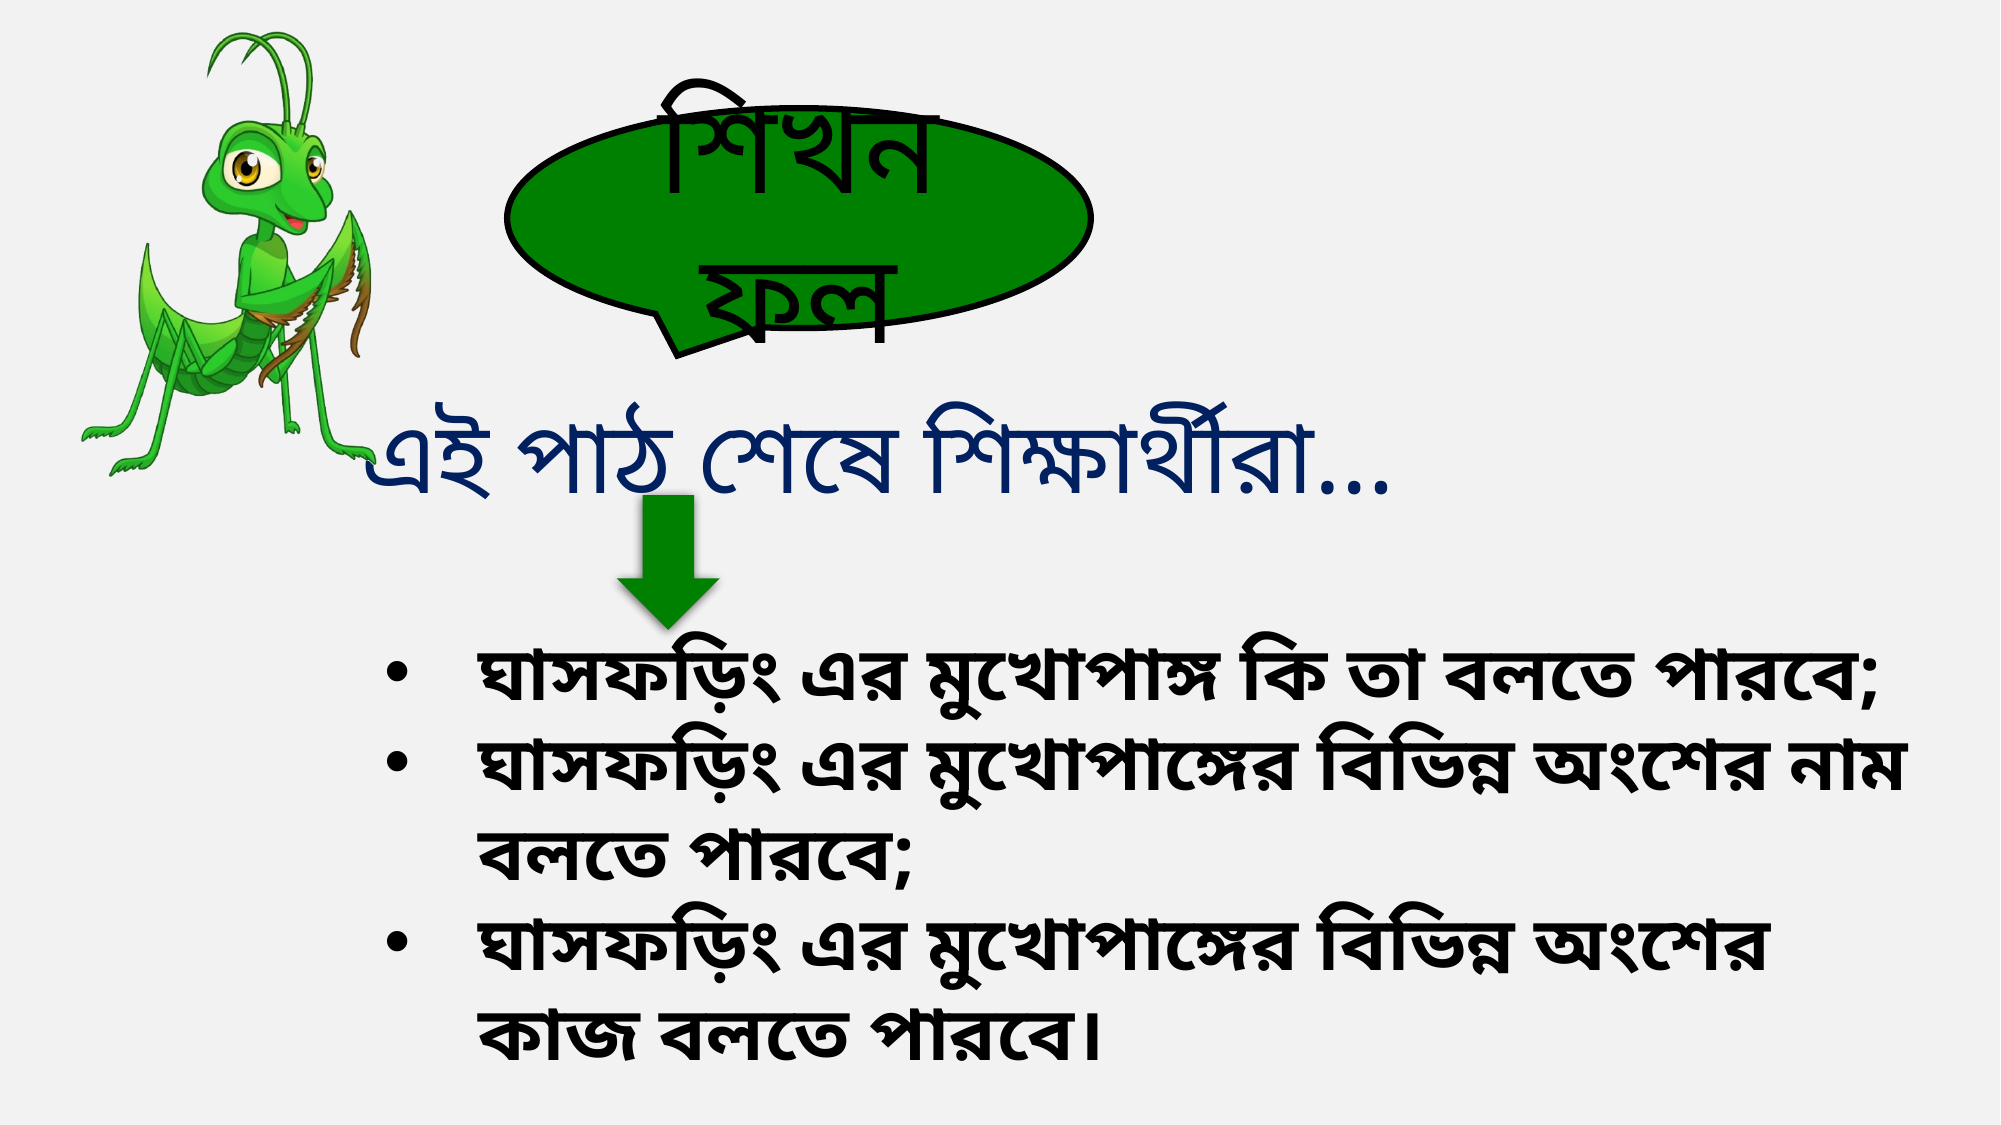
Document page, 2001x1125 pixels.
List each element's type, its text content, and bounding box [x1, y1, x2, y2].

text_box ঘাসফড়িং এর মুখোপাঙ্গ কি তা বলতে পারবে; ঘাসফড়িং এর মুখোপাঙ্গের বিভিন্ন অংশের নাম বলতে পারবে; ঘাসফড়িং এর মুখোপাঙ্গের বিভিন্ন অংশের কাজ বলতে পারবে। [369, 618, 1967, 1125]
text_box [295, 530, 1933, 988]
text_box এই পাঠ শেষে শিক্ষার্থীরা… [346, 385, 1410, 521]
picture [0, 9, 457, 499]
text_box শিখনফল [506, 107, 1092, 357]
text_box [616, 495, 720, 587]
